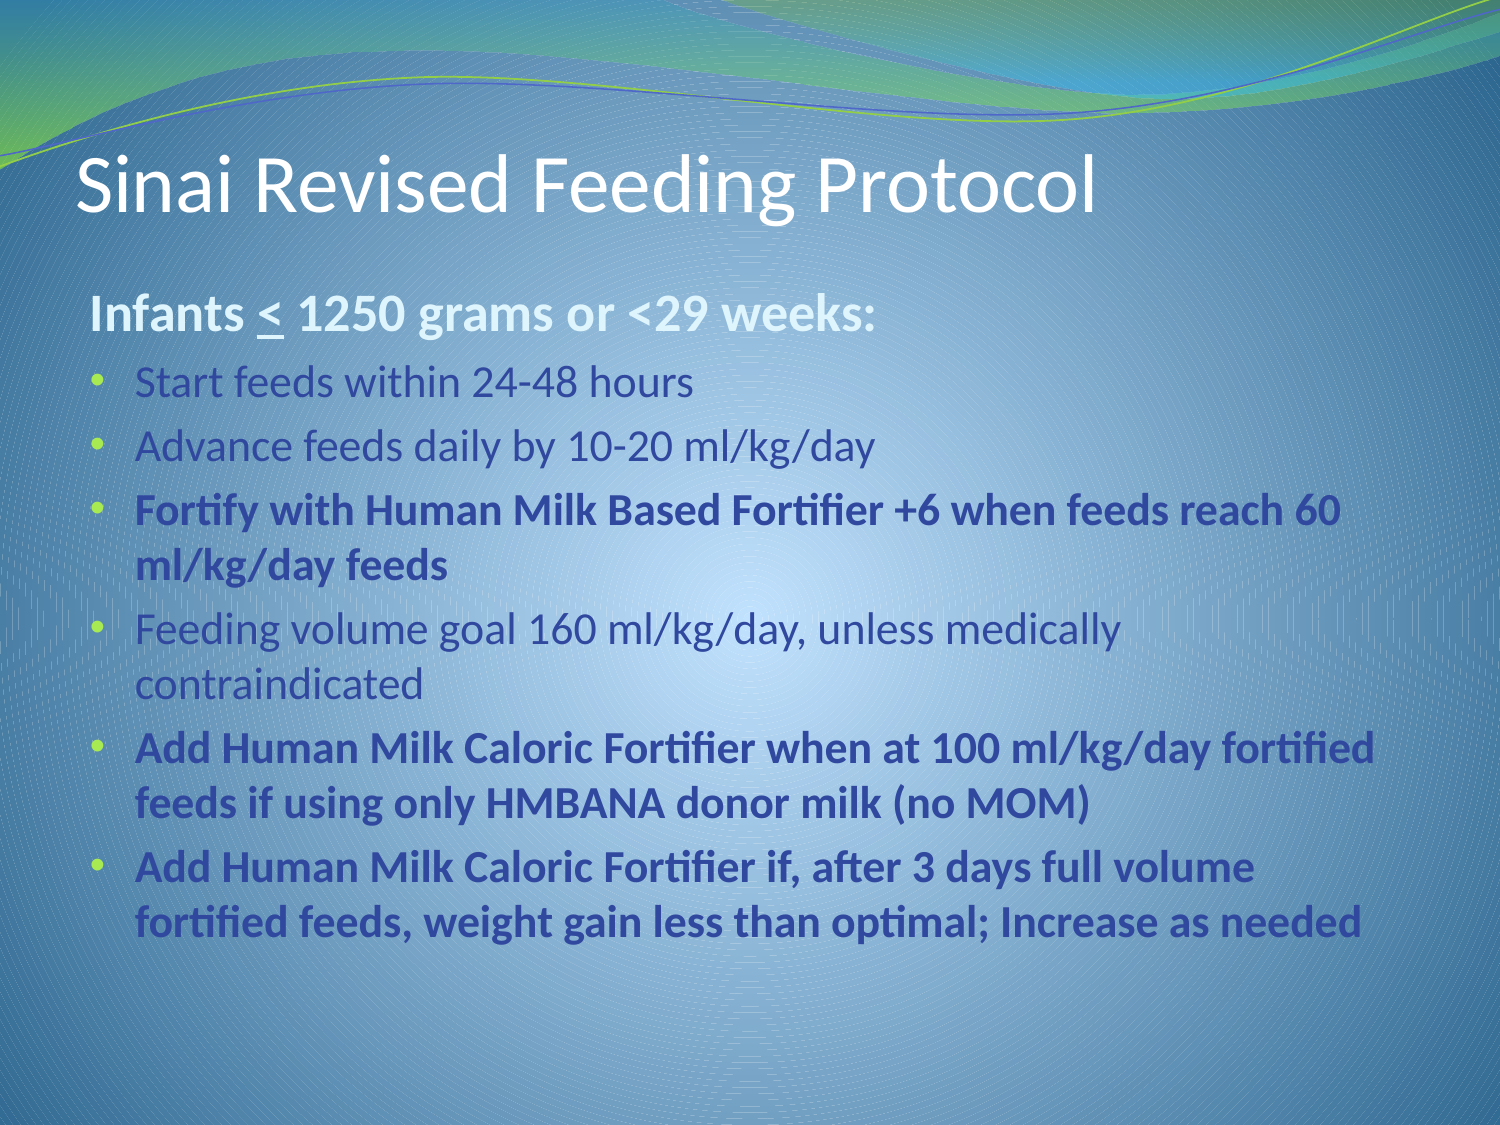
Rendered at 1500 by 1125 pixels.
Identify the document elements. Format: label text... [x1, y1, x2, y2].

list Infants < 1250 grams or <29 weeks: Start feeds within 24-48 hours Advance feeds daily by 10-20 ml/kg/day Fortify with Human Milk Based Fortifier +6 when feeds reach 60 ml/kg/day feeds Feeding volume goal 160 ml/kg/day, unless medically contraindicated Add Human Milk Caloric Fortifier when at 100 ml/kg/day fortified feeds if using only HMBANA donor milk (no MOM) Add Human Milk Caloric Fortifier if, after 3 days full volume fortified feeds, weight gain less than optimal; Increase as needed [75, 270, 1425, 1003]
title Sinai Revised Feeding Protocol [75, 81, 1425, 269]
